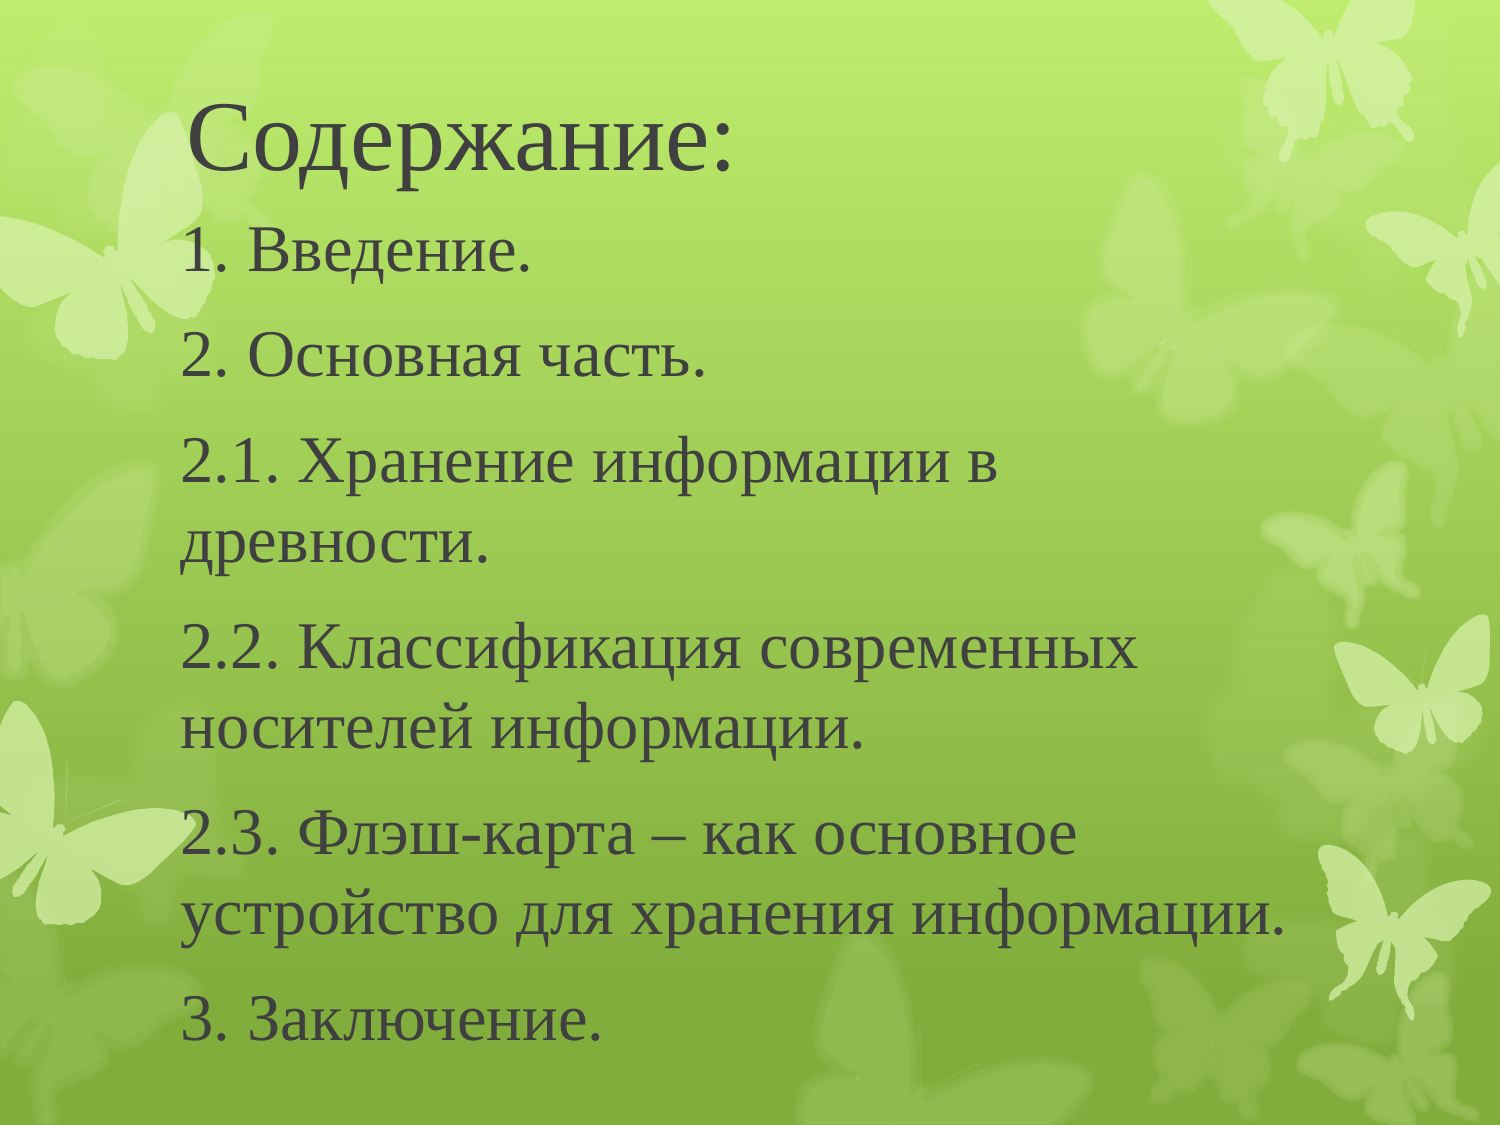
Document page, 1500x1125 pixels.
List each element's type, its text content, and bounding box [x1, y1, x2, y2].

title Содержание: [171, 54, 1340, 207]
list 1. Введение. 2. Основная часть. 2.1. Хранение информации в древности. 2.2. Классификация современных носителей информации. 2.3. Флэш-карта – как основное устройство для хранения информации. 3. Заключение. [165, 296, 1335, 962]
